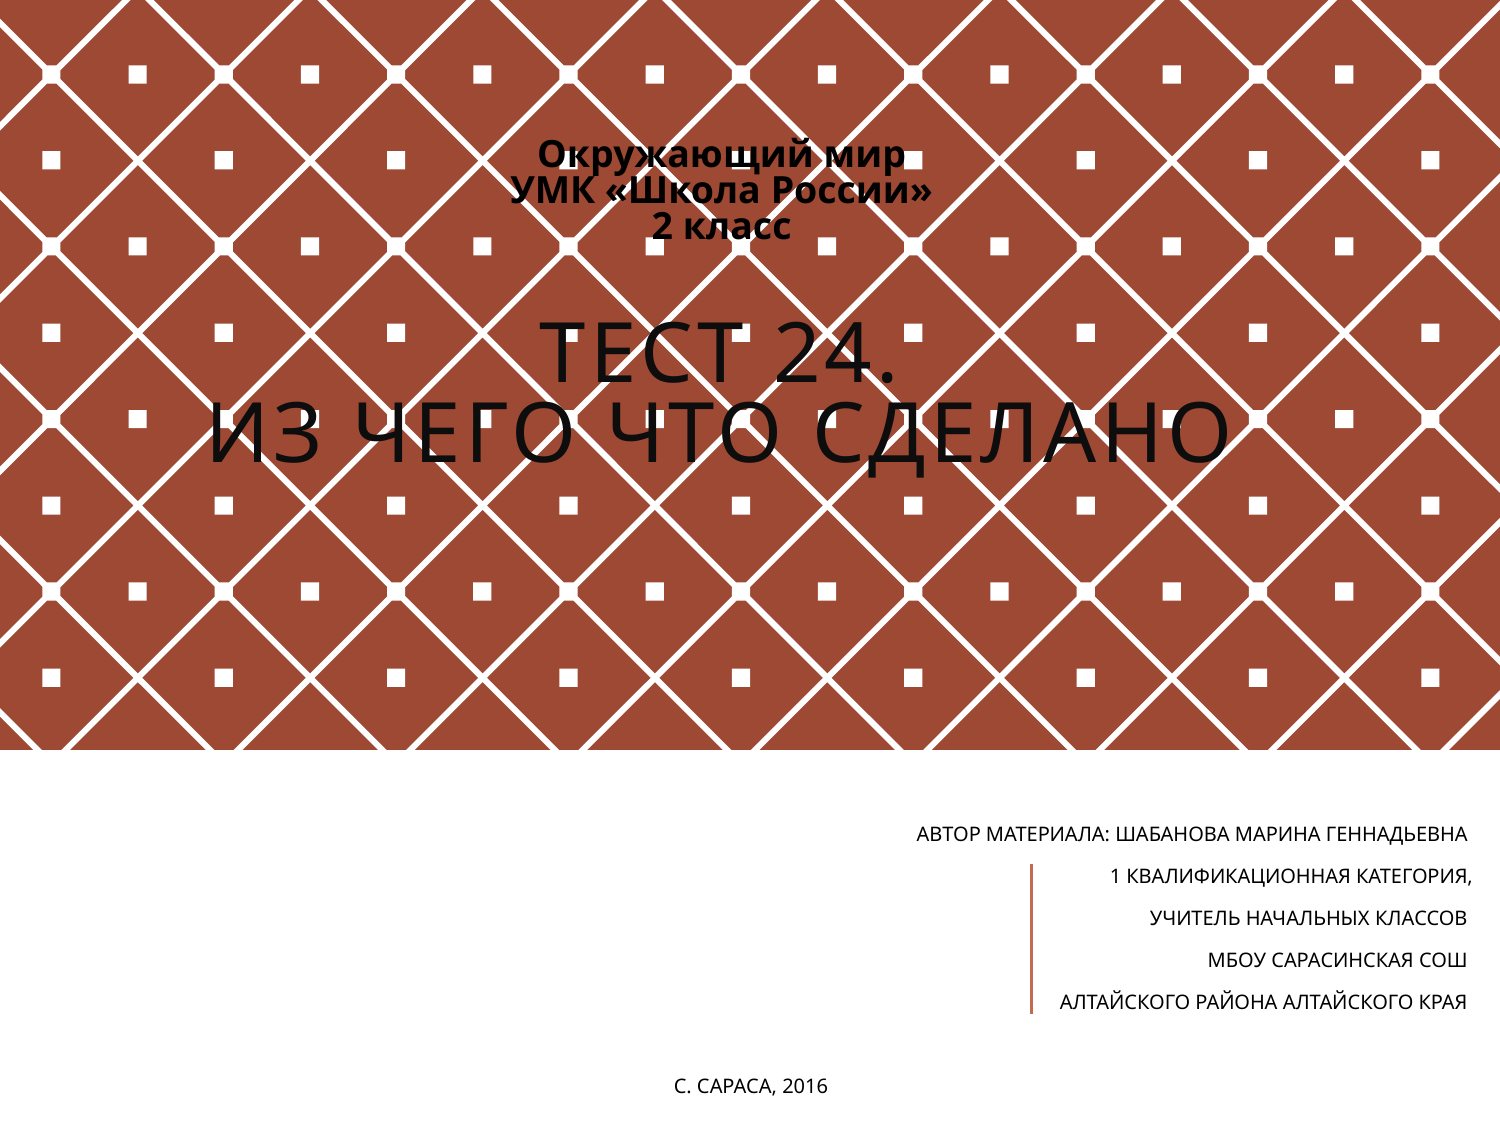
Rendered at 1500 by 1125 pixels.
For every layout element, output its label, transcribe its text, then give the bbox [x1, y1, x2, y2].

title Окружающий мир УМК «Школа России» 2 класс Тест 24. Из чего что сделано [56, 13, 1388, 704]
subtitle Автор материала: Шабанова Марина Геннадьевна, 1 квалификационная категория, учитель начальных классов МБОУ Сарасинская СОШ Алтайского района Алтайского края с. Сараса, 2016 [658, 813, 1488, 1106]
